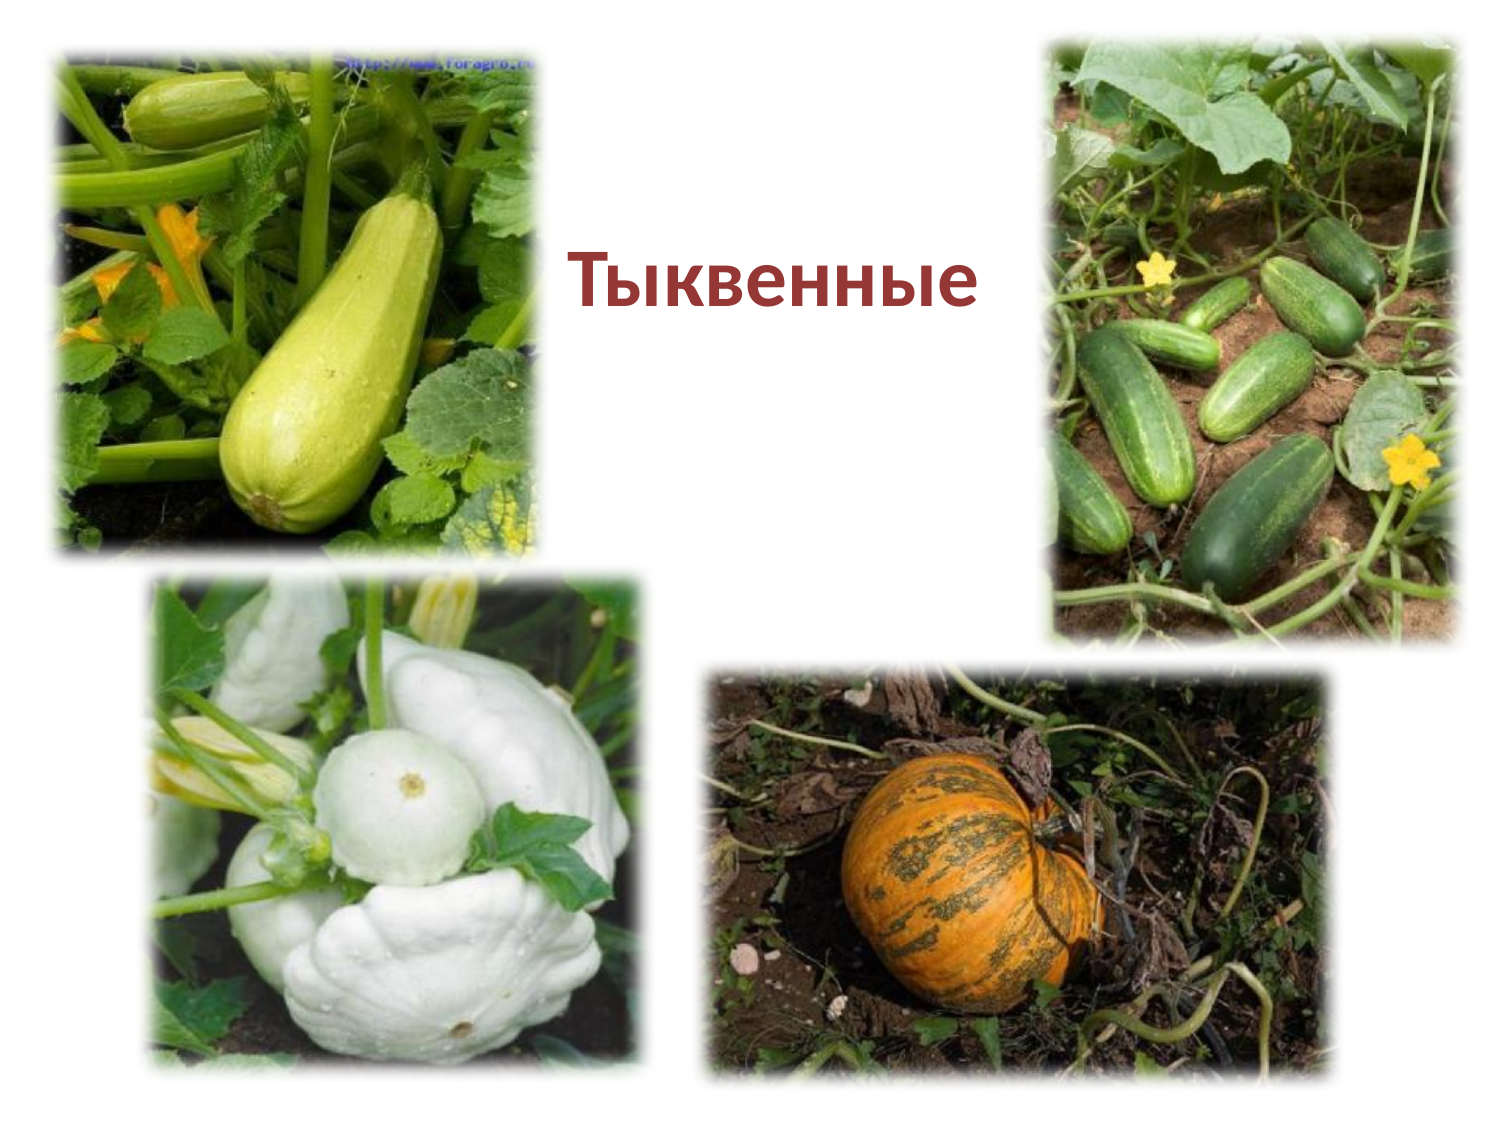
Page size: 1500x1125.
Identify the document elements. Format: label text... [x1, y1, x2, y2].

picture [690, 28, 1471, 1093]
picture [41, 42, 656, 1083]
title Тыквенные [555, 172, 1022, 374]
